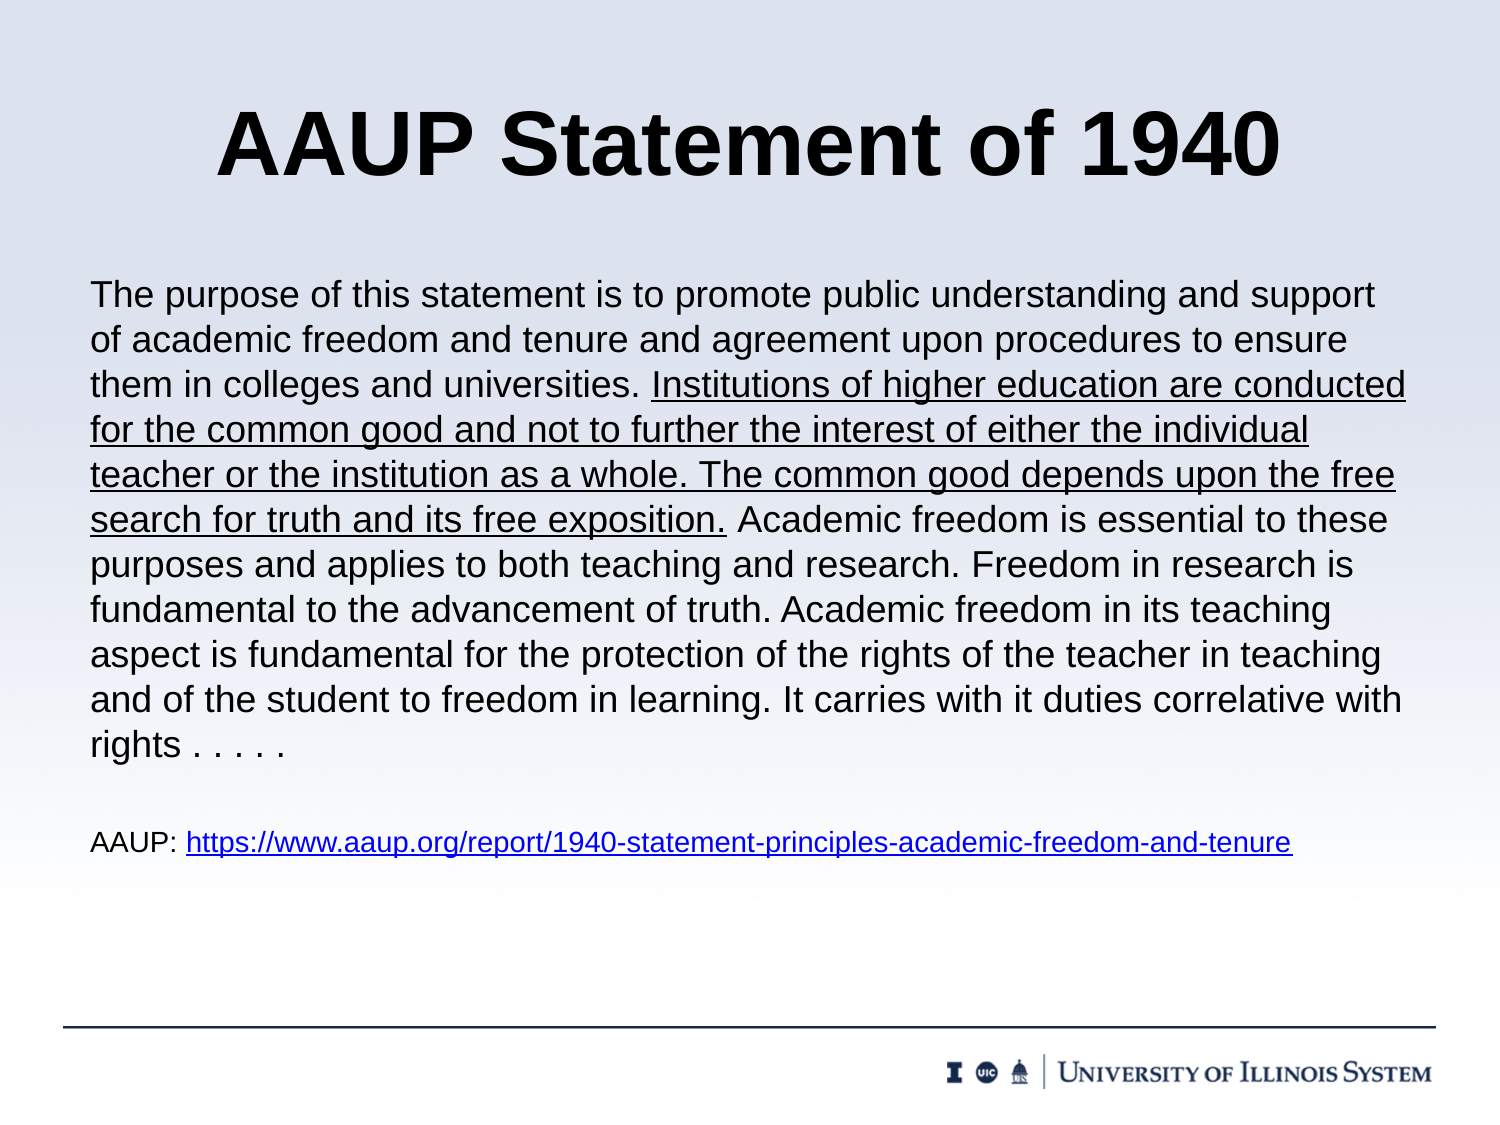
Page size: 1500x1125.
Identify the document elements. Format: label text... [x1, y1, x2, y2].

list The purpose of this statement is to promote public understanding and support of academic freedom and tenure and agreement upon procedures to ensure them in colleges and universities. Institutions of higher education are conducted for the common good and not to further the interest of either the individual teacher or the institution as a whole. The common good depends upon the free search for truth and its free exposition. Academic freedom is essential to these purposes and applies to both teaching and research. Freedom in research is fundamental to the advancement of truth. Academic freedom in its teaching aspect is fundamental for the protection of the rights of the teacher in teaching and of the student to freedom in learning. It carries with it duties correlative with rights . . . . . AAUP: https://www.aaup.org/report/1940-statement-principles-academic-freedom-and-tenure [75, 262, 1425, 950]
picture [0, 0, 1500, 1125]
title AAUP Statement of 1940 [75, 45, 1425, 233]
